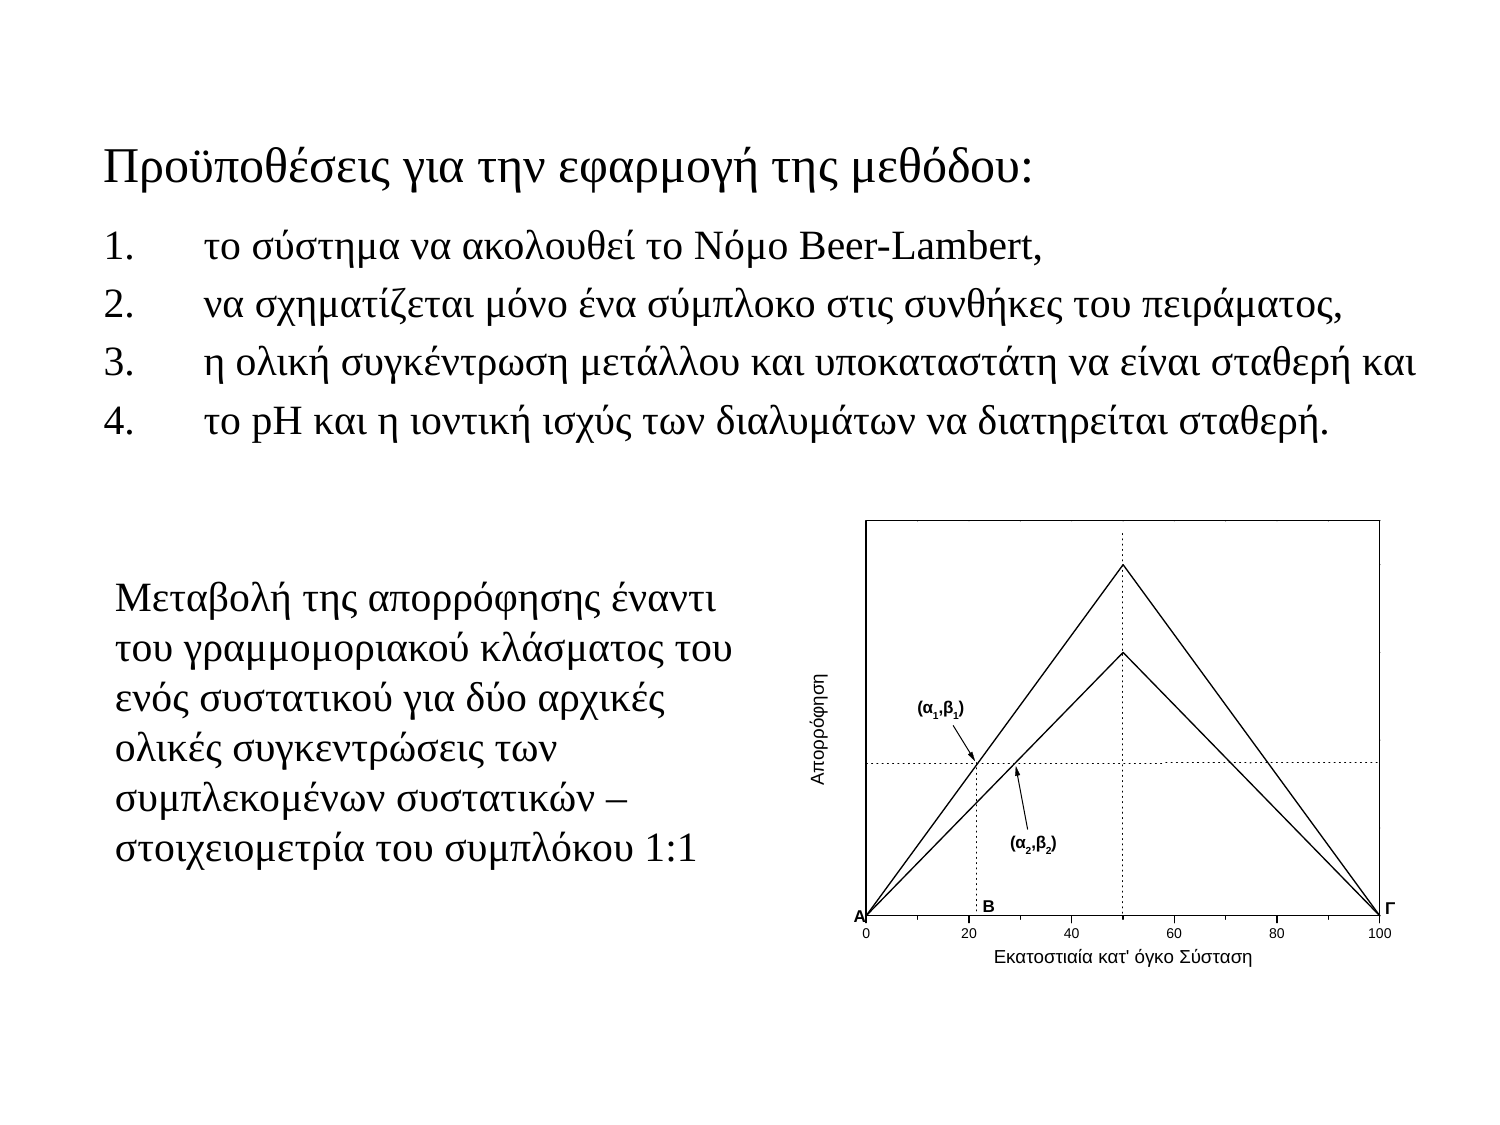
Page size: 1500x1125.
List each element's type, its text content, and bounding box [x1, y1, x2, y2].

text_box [773, 458, 1449, 1005]
text_box Μεταβολή της απορρόφησης έναντι του γραμμομοριακού κλάσματος του ενός συστατικού για δύο αρχικές ολικές συγκεντρώσεις των συμπλεκομένων συστατικών – στοιχειομετρία του συμπλόκου 1:1 [100, 562, 751, 900]
list Προϋποθέσεις για την εφαρμογή της μεθόδου: το σύστημα να ακολουθεί το Νόμο Beer-Lambert, να σχηματίζεται μόνο ένα σύμπλοκο στις συνθήκες του πειράματος, η ολική συγκέντρωση μετάλλου και υποκαταστάτη να είναι σταθερή και το pH και η ιοντική ισχύς των διαλυμάτων να διατηρείται σταθερή. [88, 124, 1436, 551]
